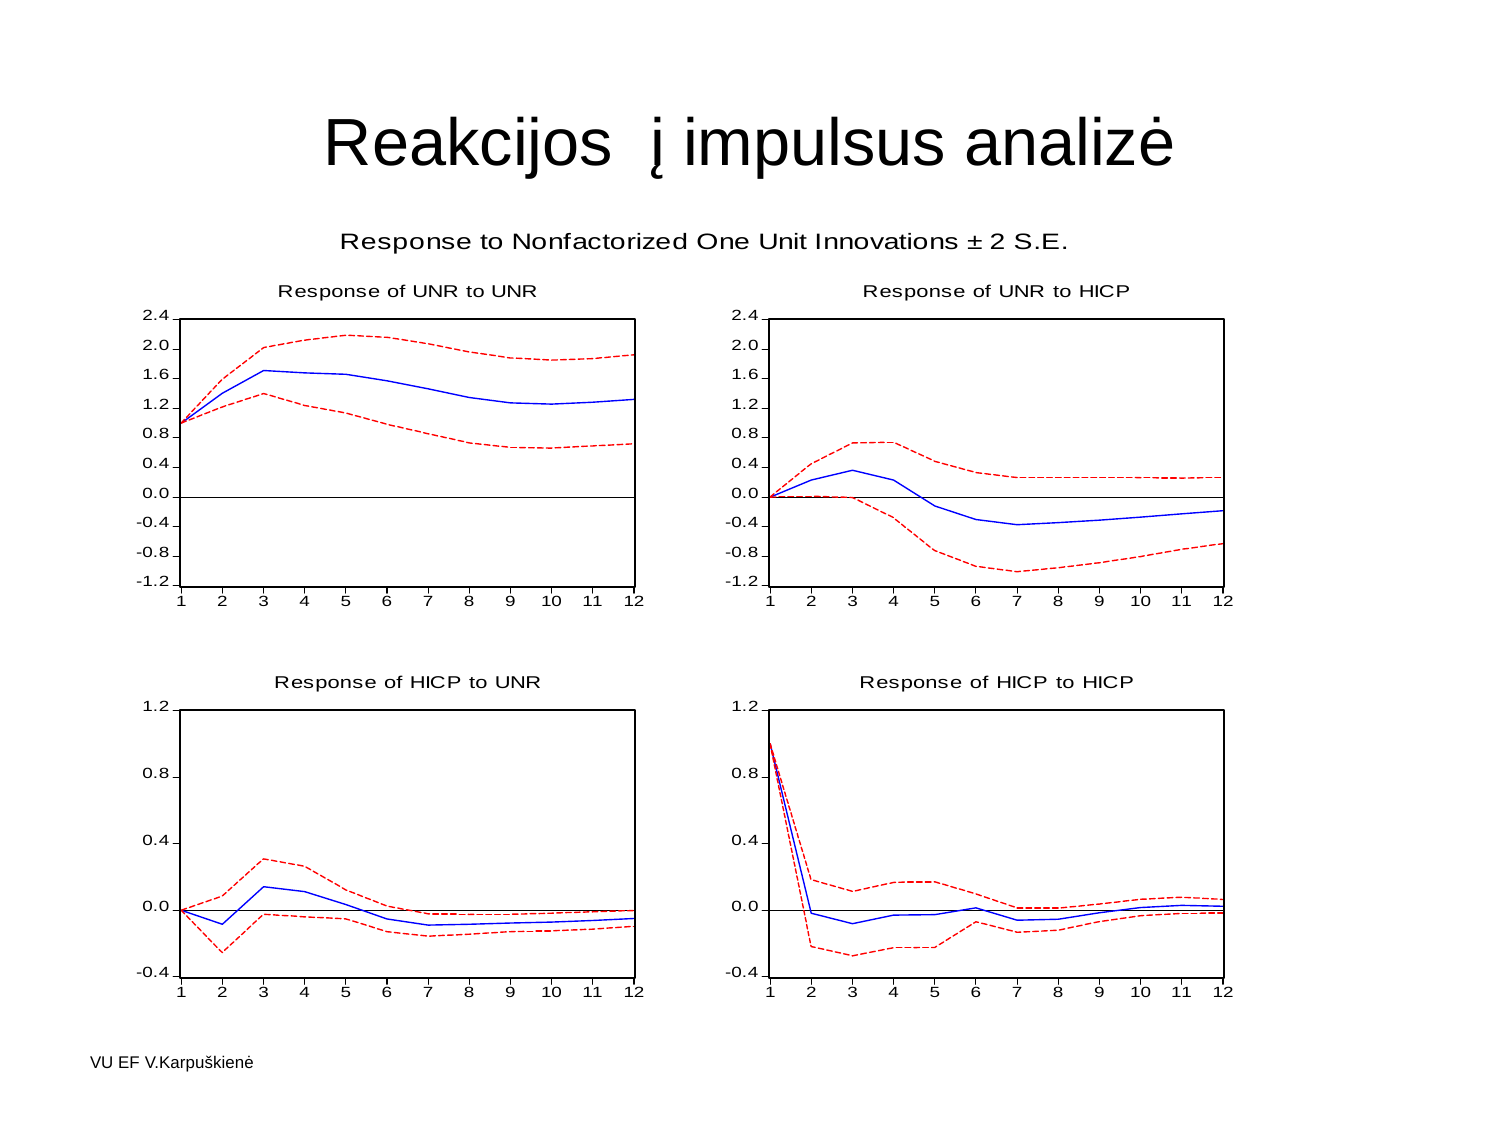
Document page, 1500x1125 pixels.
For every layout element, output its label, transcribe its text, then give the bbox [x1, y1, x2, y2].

slide_number VU EF V.Karpuškienė [74, 1024, 426, 1103]
picture [111, 207, 1271, 1026]
title Reakcijos į impulsus analizė [74, 44, 1426, 233]
